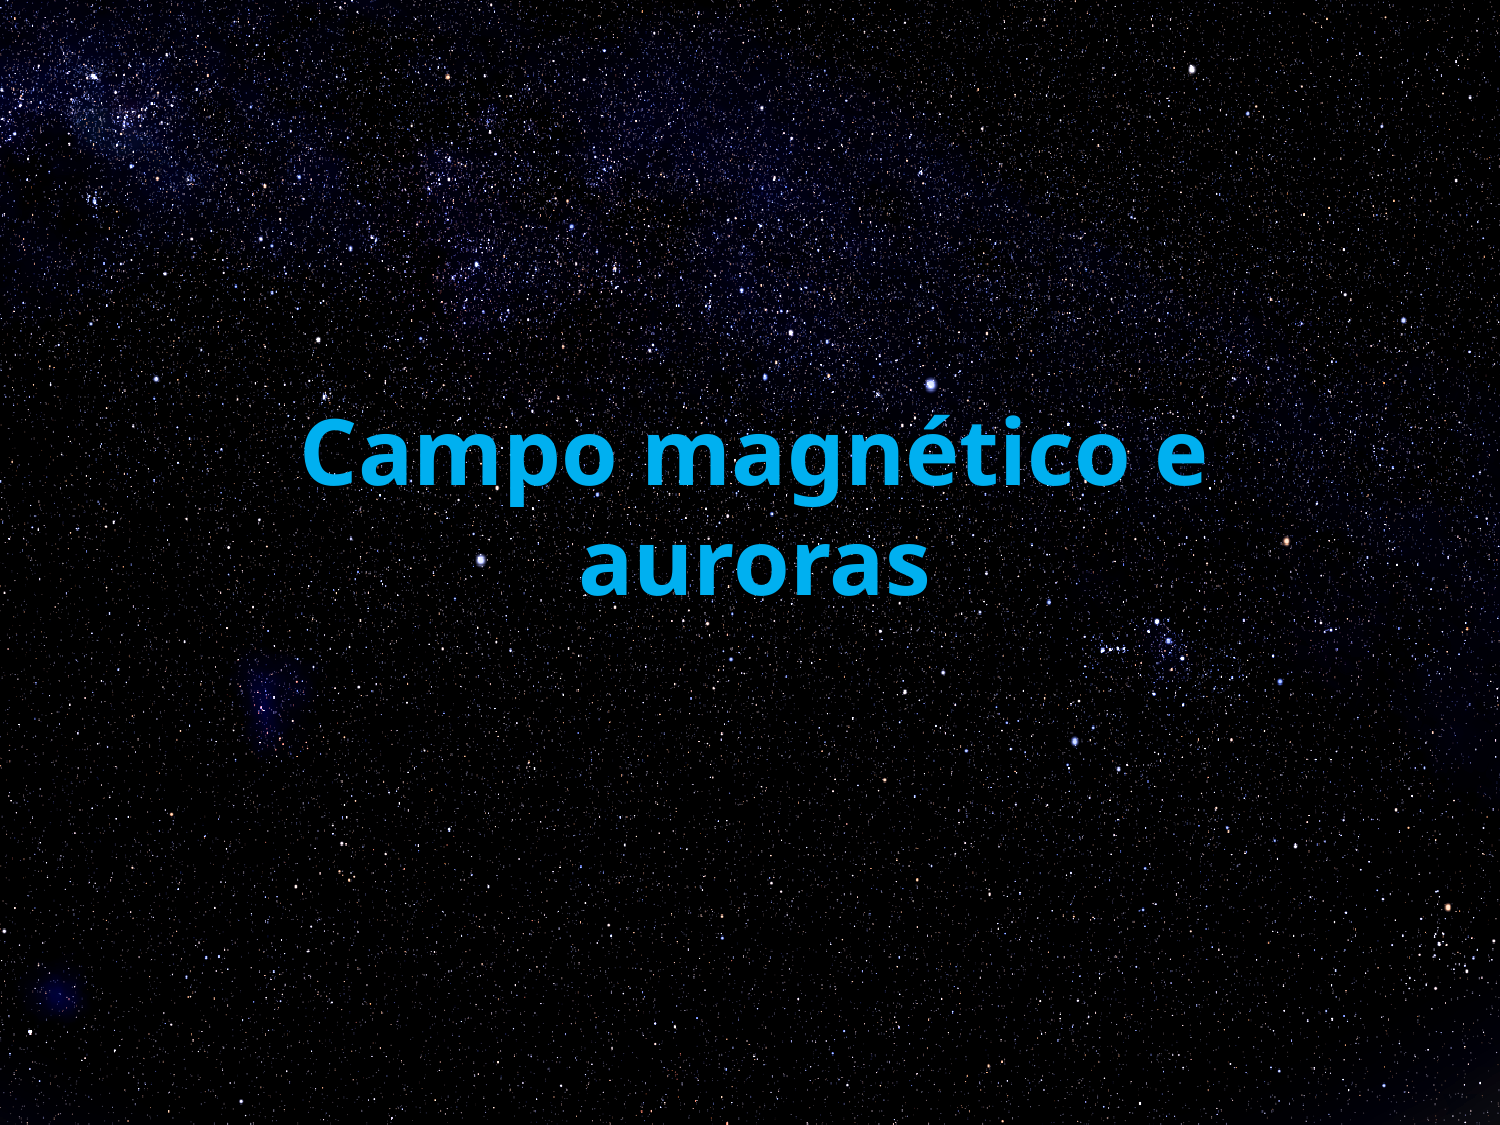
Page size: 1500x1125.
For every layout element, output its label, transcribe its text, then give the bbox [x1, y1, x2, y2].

picture [0, 0, 1500, 1125]
title Campo magnético e auroras [116, 409, 1393, 598]
